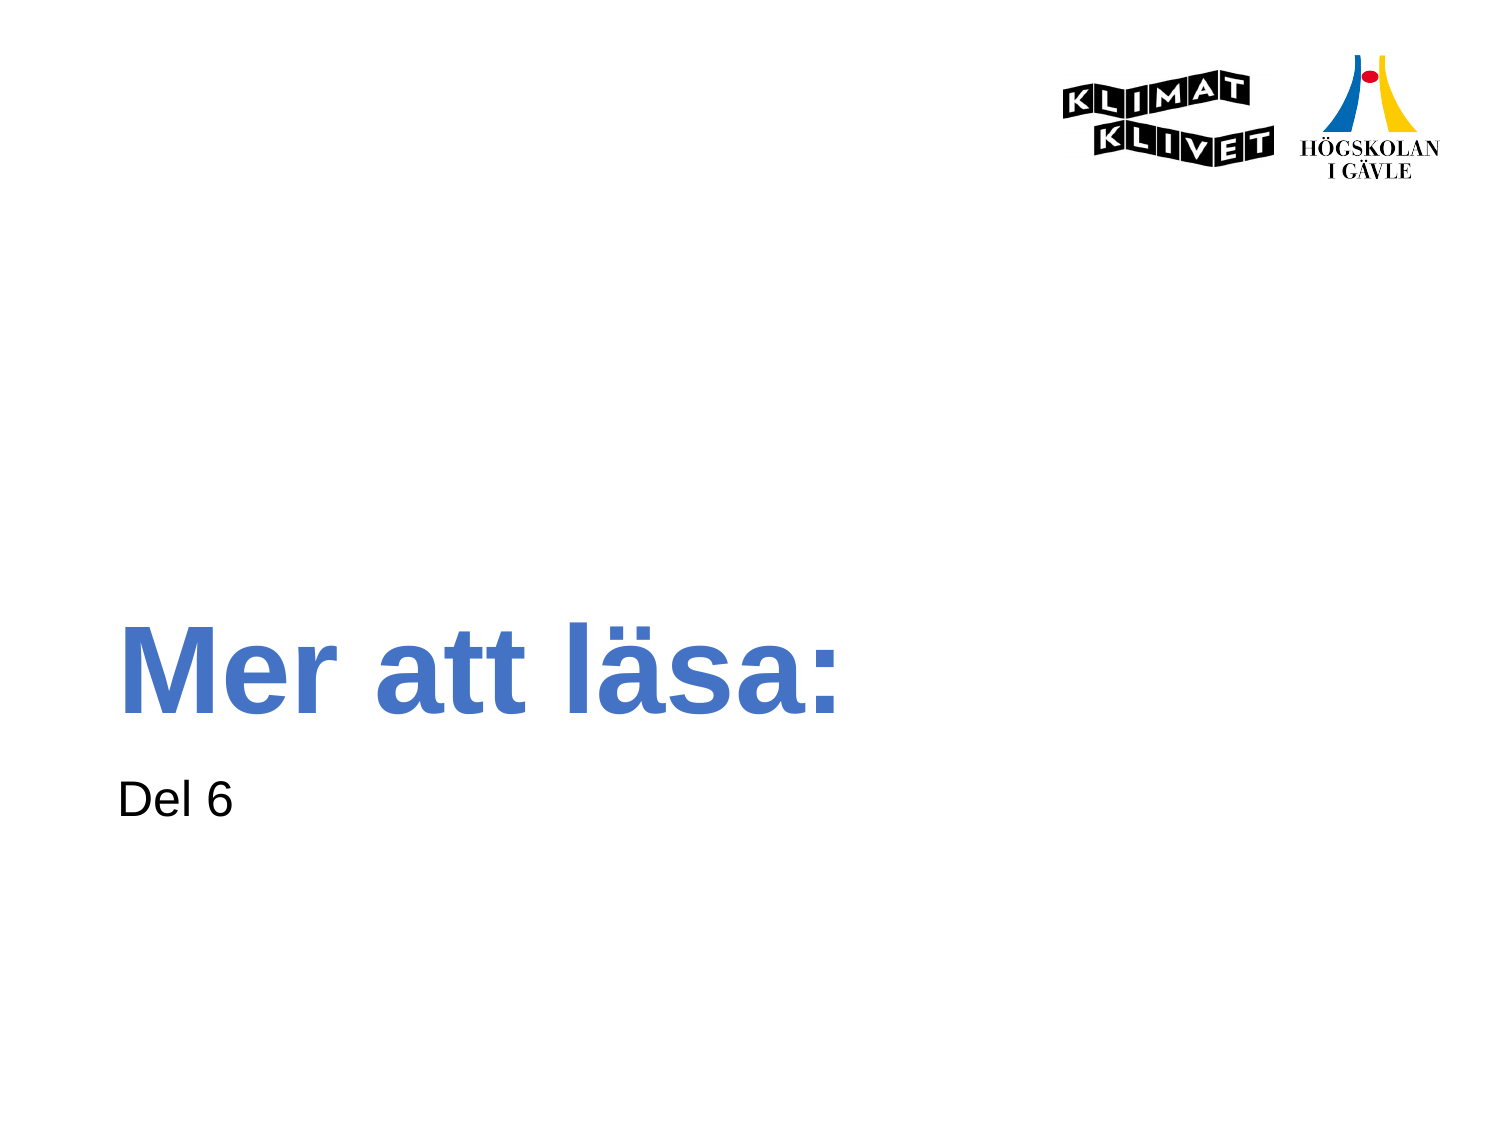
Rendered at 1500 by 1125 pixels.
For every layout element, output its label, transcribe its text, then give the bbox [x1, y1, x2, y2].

picture [1063, 70, 1274, 167]
picture [1300, 55, 1440, 179]
list Del 6 [102, 752, 1397, 999]
title Mer att läsa: [102, 280, 1397, 749]
